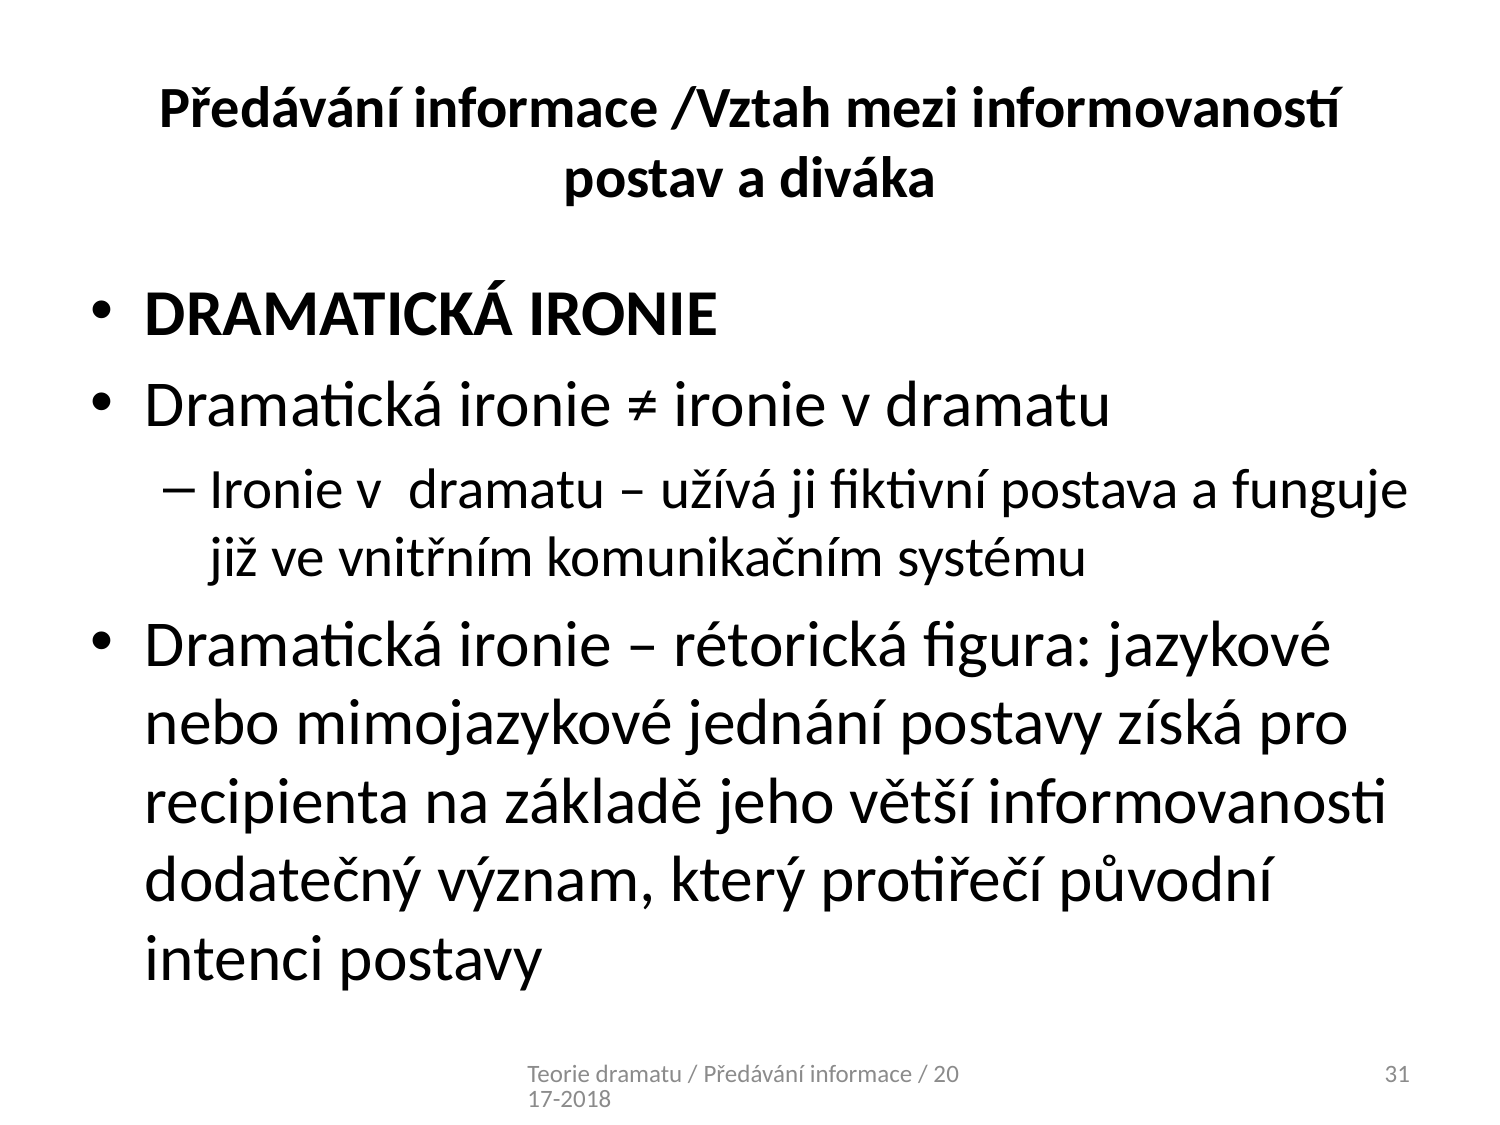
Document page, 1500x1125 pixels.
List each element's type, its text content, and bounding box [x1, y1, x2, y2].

title Předávání informace /Vztah mezi informovaností postav a diváka [75, 45, 1425, 233]
slide_number 31 [1074, 1042, 1425, 1103]
list DRAMATICKÁ IRONIE Dramatická ironie ≠ ironie v dramatu Ironie v dramatu – užívá ji fiktivní postava a funguje již ve vnitřním komunikačním systému Dramatická ironie – rétorická figura: jazykové nebo mimojazykové jednání postavy získá pro recipienta na základě jeho větší informovanosti dodatečný význam, který protiřečí původní intenci postavy [75, 262, 1425, 1005]
footer Teorie dramatu / Předávání informace / 2017-2018 [512, 1042, 988, 1103]
